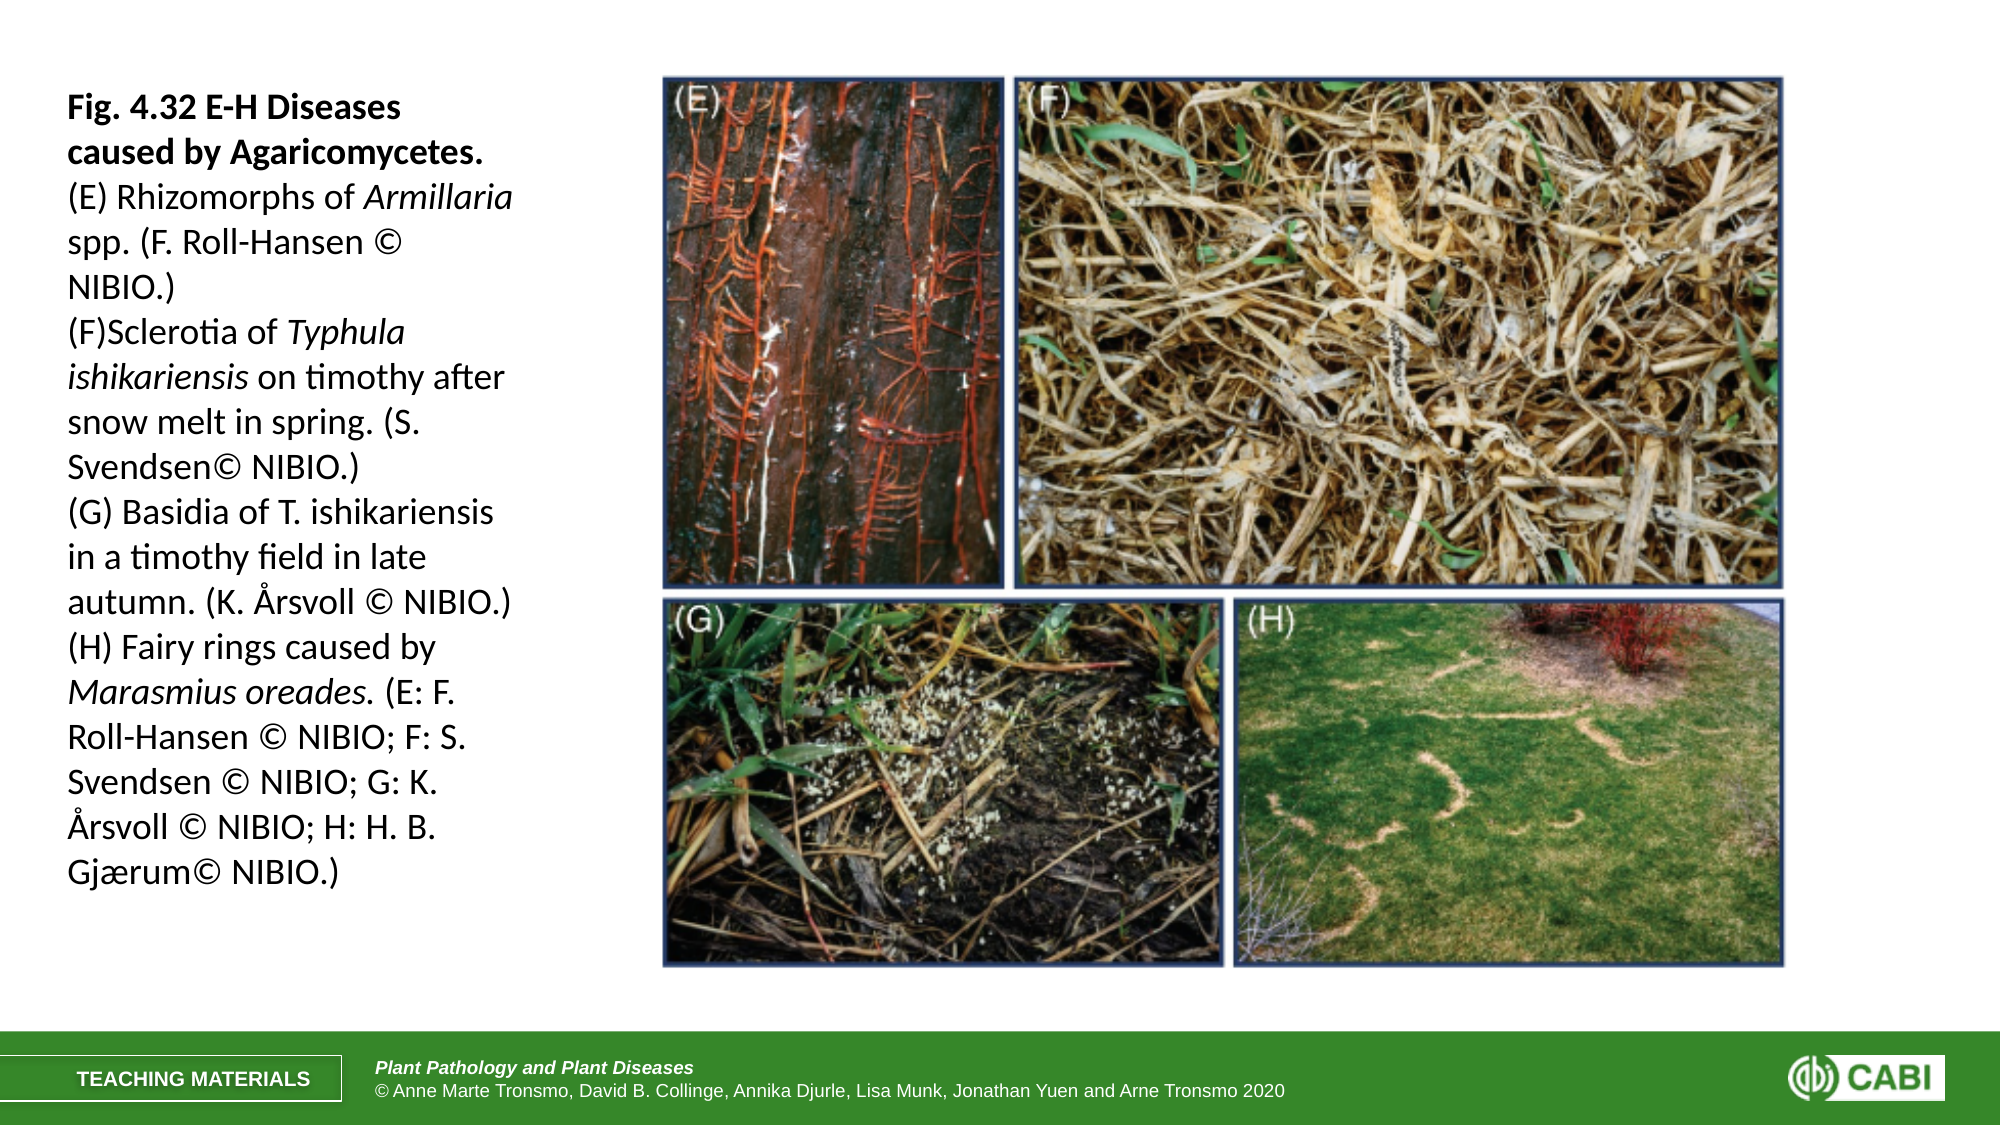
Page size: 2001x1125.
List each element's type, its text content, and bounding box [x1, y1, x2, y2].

text_box Fig. 4.32 E-H Diseases caused by Agaricomycetes. (E) Rhizomorphs of Armillaria spp. (F. Roll-Hansen © NIBIO.) (F)Sclerotia of Typhula ishikariensis on timothy after snow melt in spring. (S. Svendsen© NIBIO.) (G) Basidia of T. ishikariensis in a timothy field in late autumn. (K. Årsvoll © NIBIO.) (H) Fairy rings caused by Marasmius oreades. (E: F. Roll-Hansen © NIBIO; F: S. Svendsen © NIBIO; G: K. Årsvoll © NIBIO; H: H. B. Gjærum© NIBIO.) [52, 74, 530, 990]
picture [1788, 1055, 1945, 1101]
picture [653, 74, 1866, 1011]
text_box Plant Pathology and Plant Diseases © Anne Marte Tronsmo, David B. Collinge, Annika Djurle, Lisa Munk, Jonathan Yuen and Arne Tronsmo 2020 [360, 1048, 1485, 1109]
